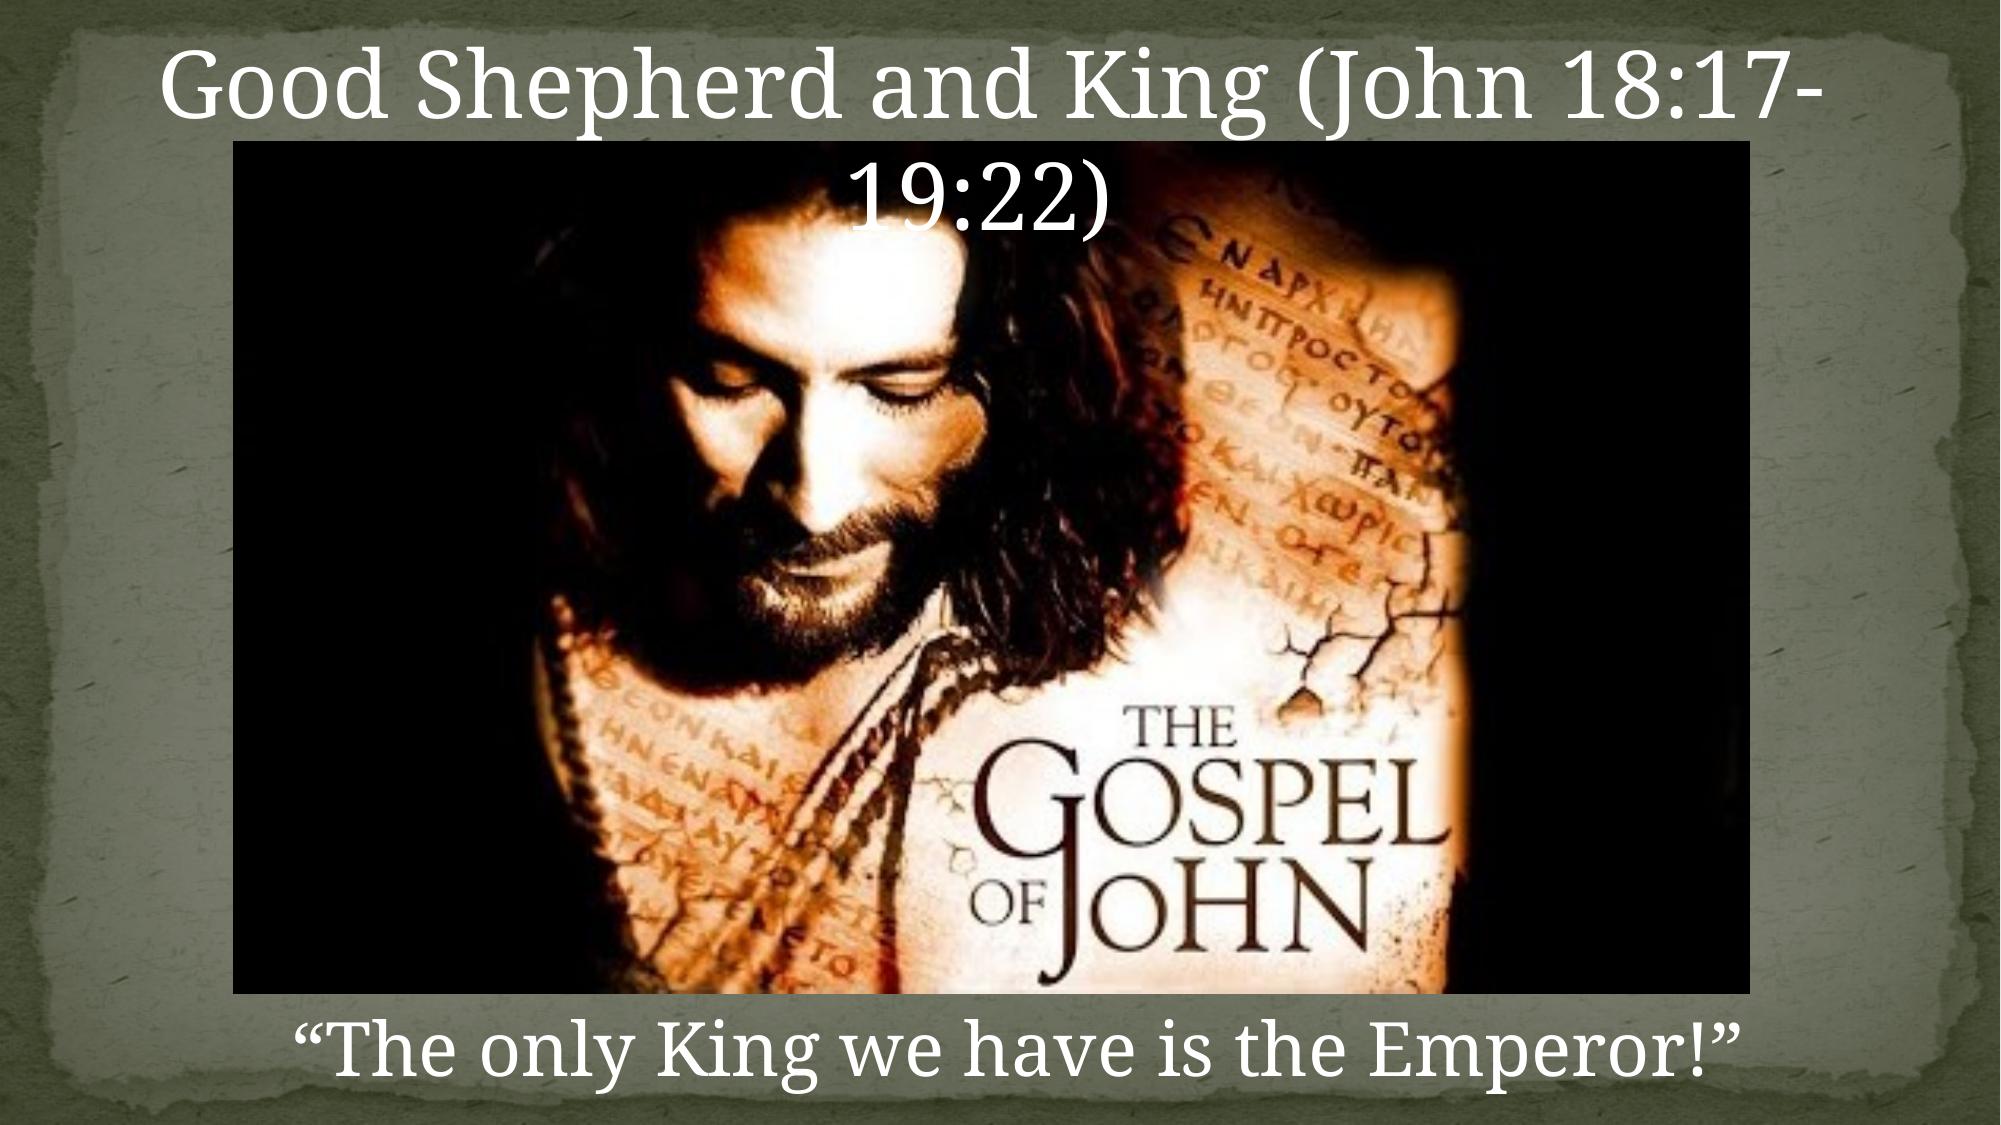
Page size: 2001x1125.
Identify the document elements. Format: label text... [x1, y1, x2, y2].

text_box “The only King we have is the Emperor!” [31, 993, 2000, 1099]
text_box Good Shepherd and King (John 18:17-19:22) [85, 17, 1898, 257]
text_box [235, 142, 1750, 990]
